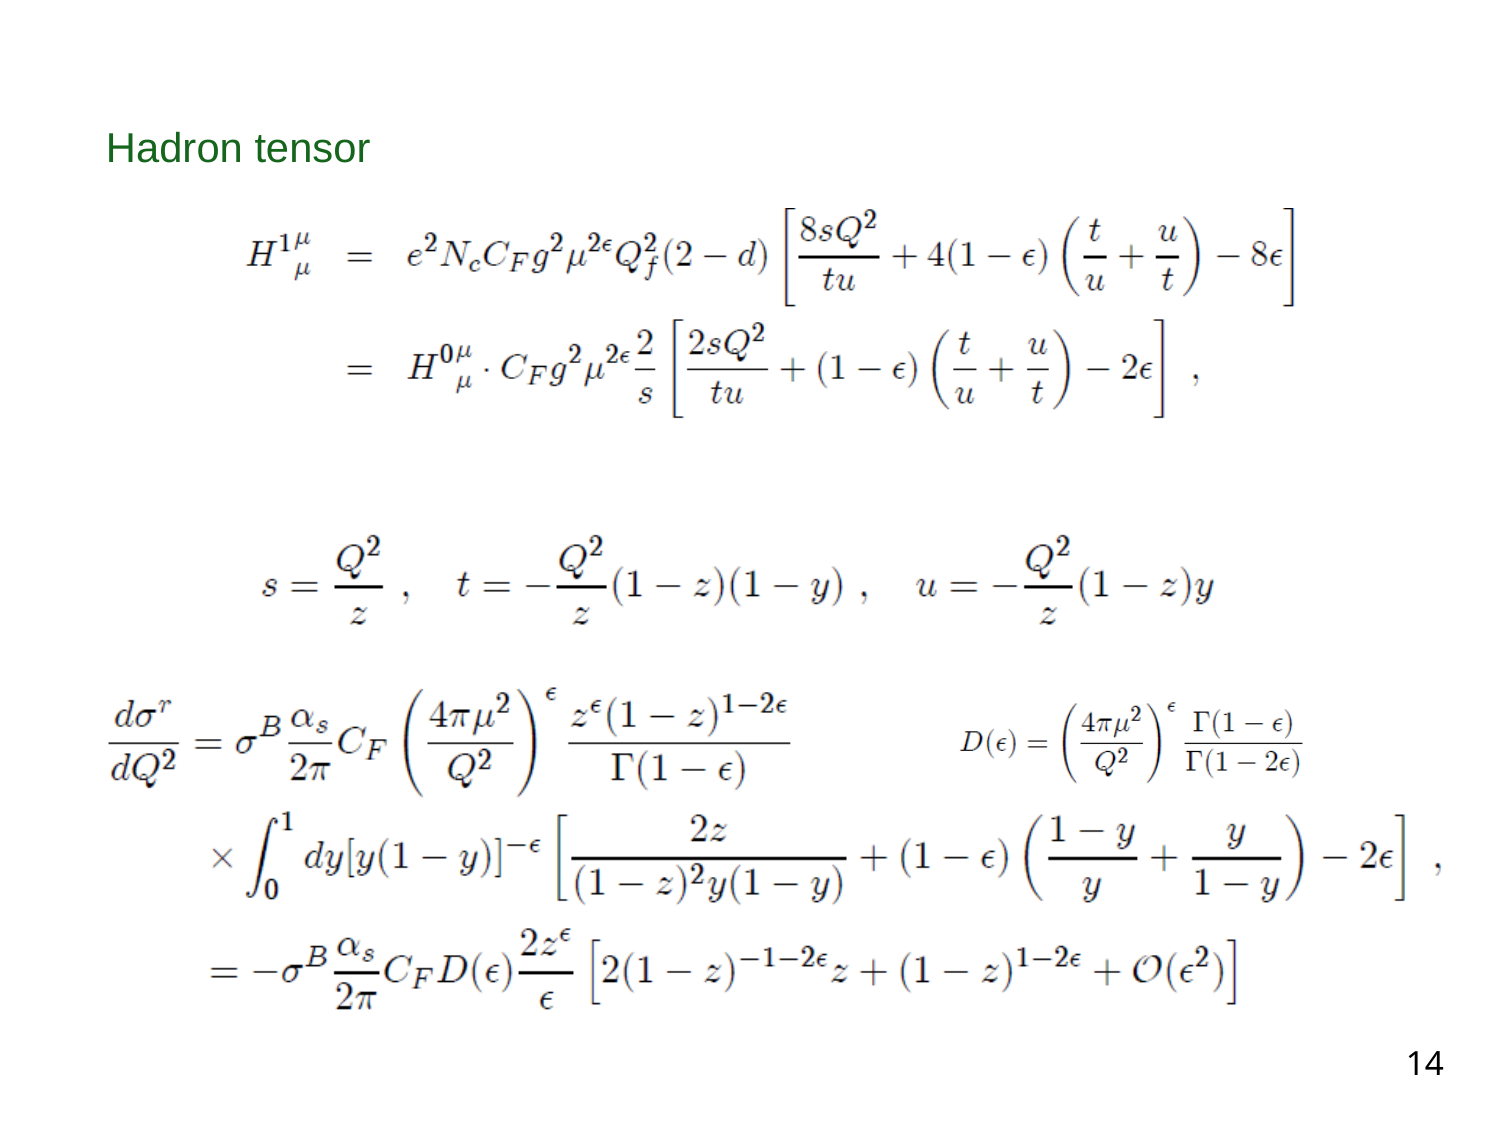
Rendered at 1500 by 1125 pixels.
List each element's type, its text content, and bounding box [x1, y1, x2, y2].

picture [229, 514, 1223, 643]
picture [76, 680, 1455, 1019]
picture [229, 207, 1309, 421]
slide_number 14 [1345, 1037, 1459, 1093]
text_box Hadron tensor [91, 113, 536, 179]
